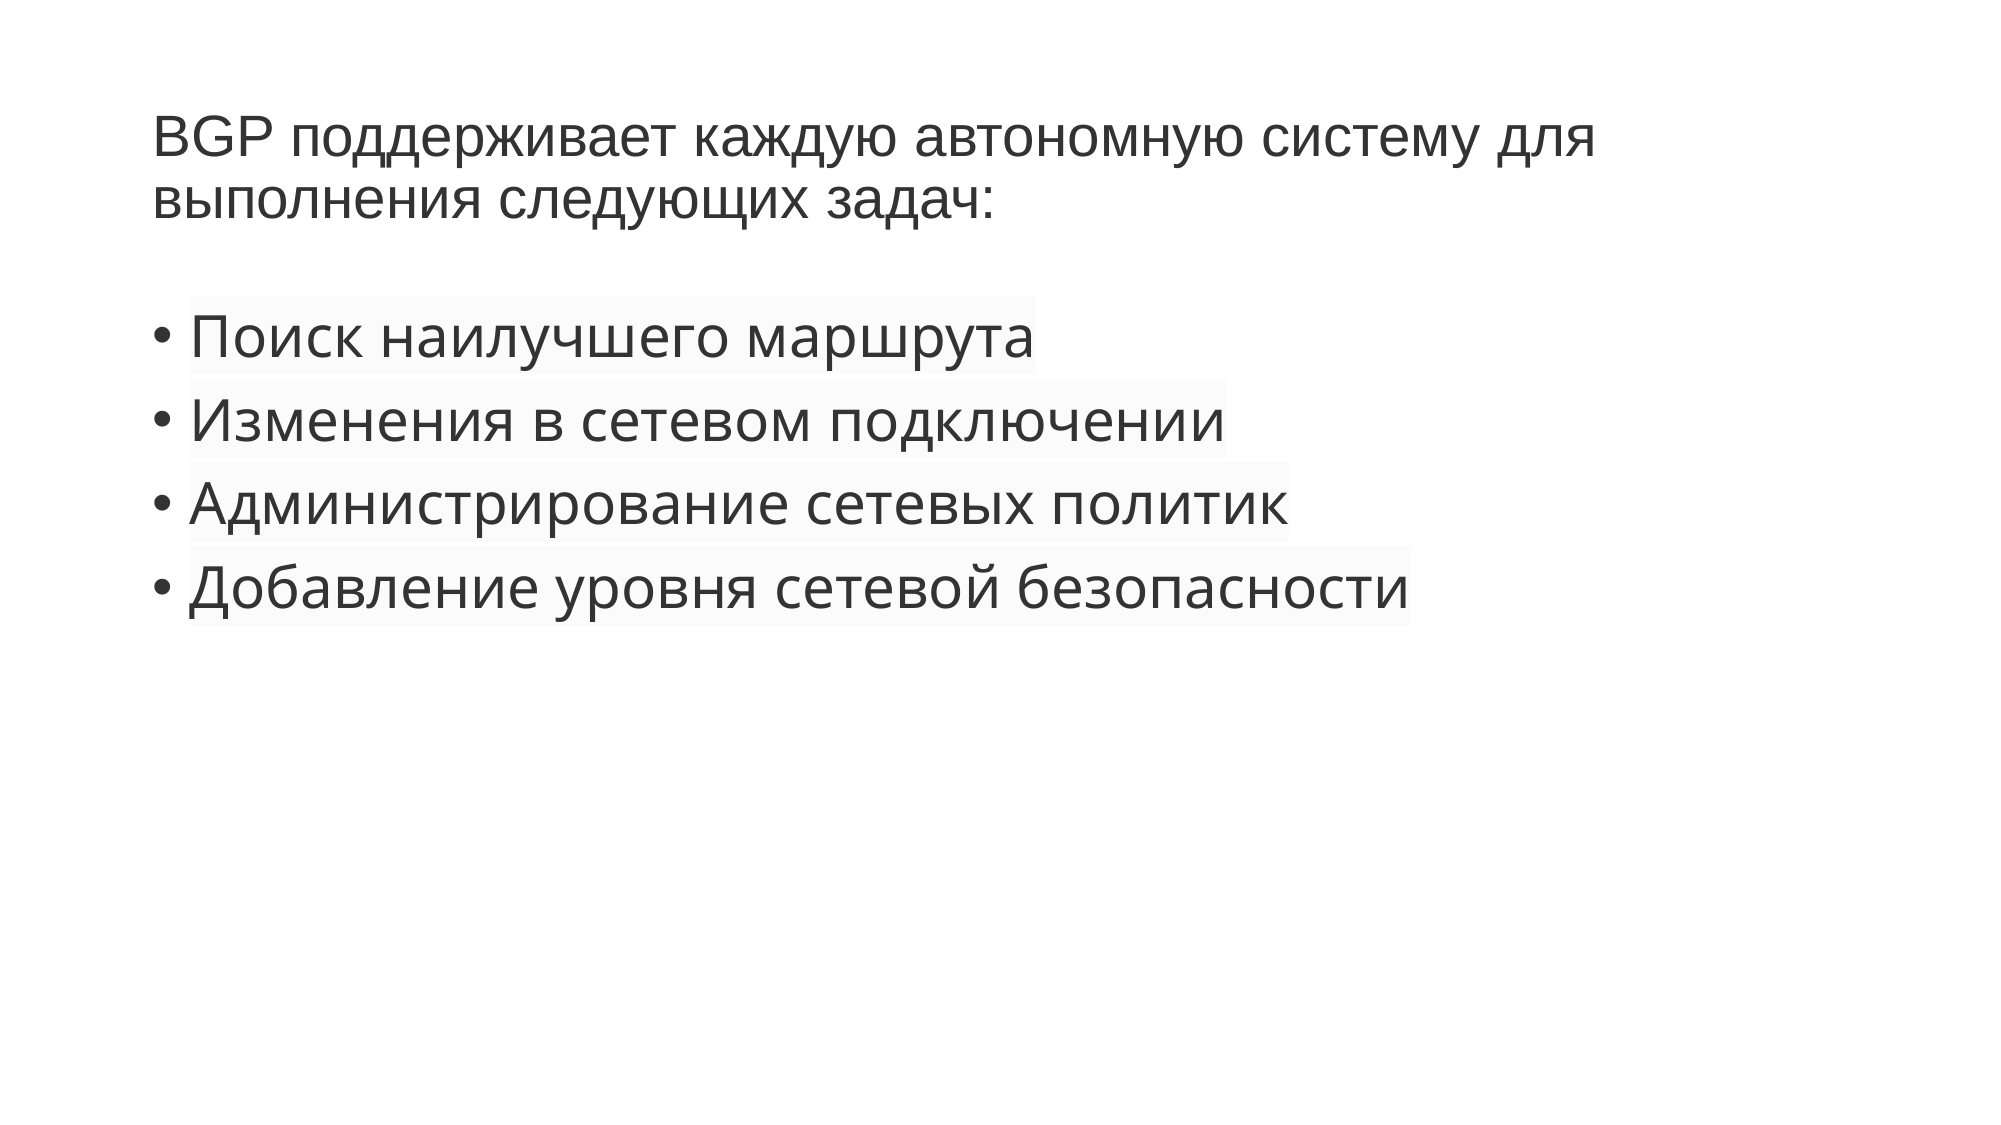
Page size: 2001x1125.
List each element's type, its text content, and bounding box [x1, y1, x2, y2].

title BGP поддерживает каждую автономную систему для выполнения следующих задач: [137, 59, 1863, 278]
list Поиск наилучшего маршрута Изменения в сетевом подключении Администрирование сетевых политик Добавление уровня сетевой безопасности [137, 299, 1863, 1014]
